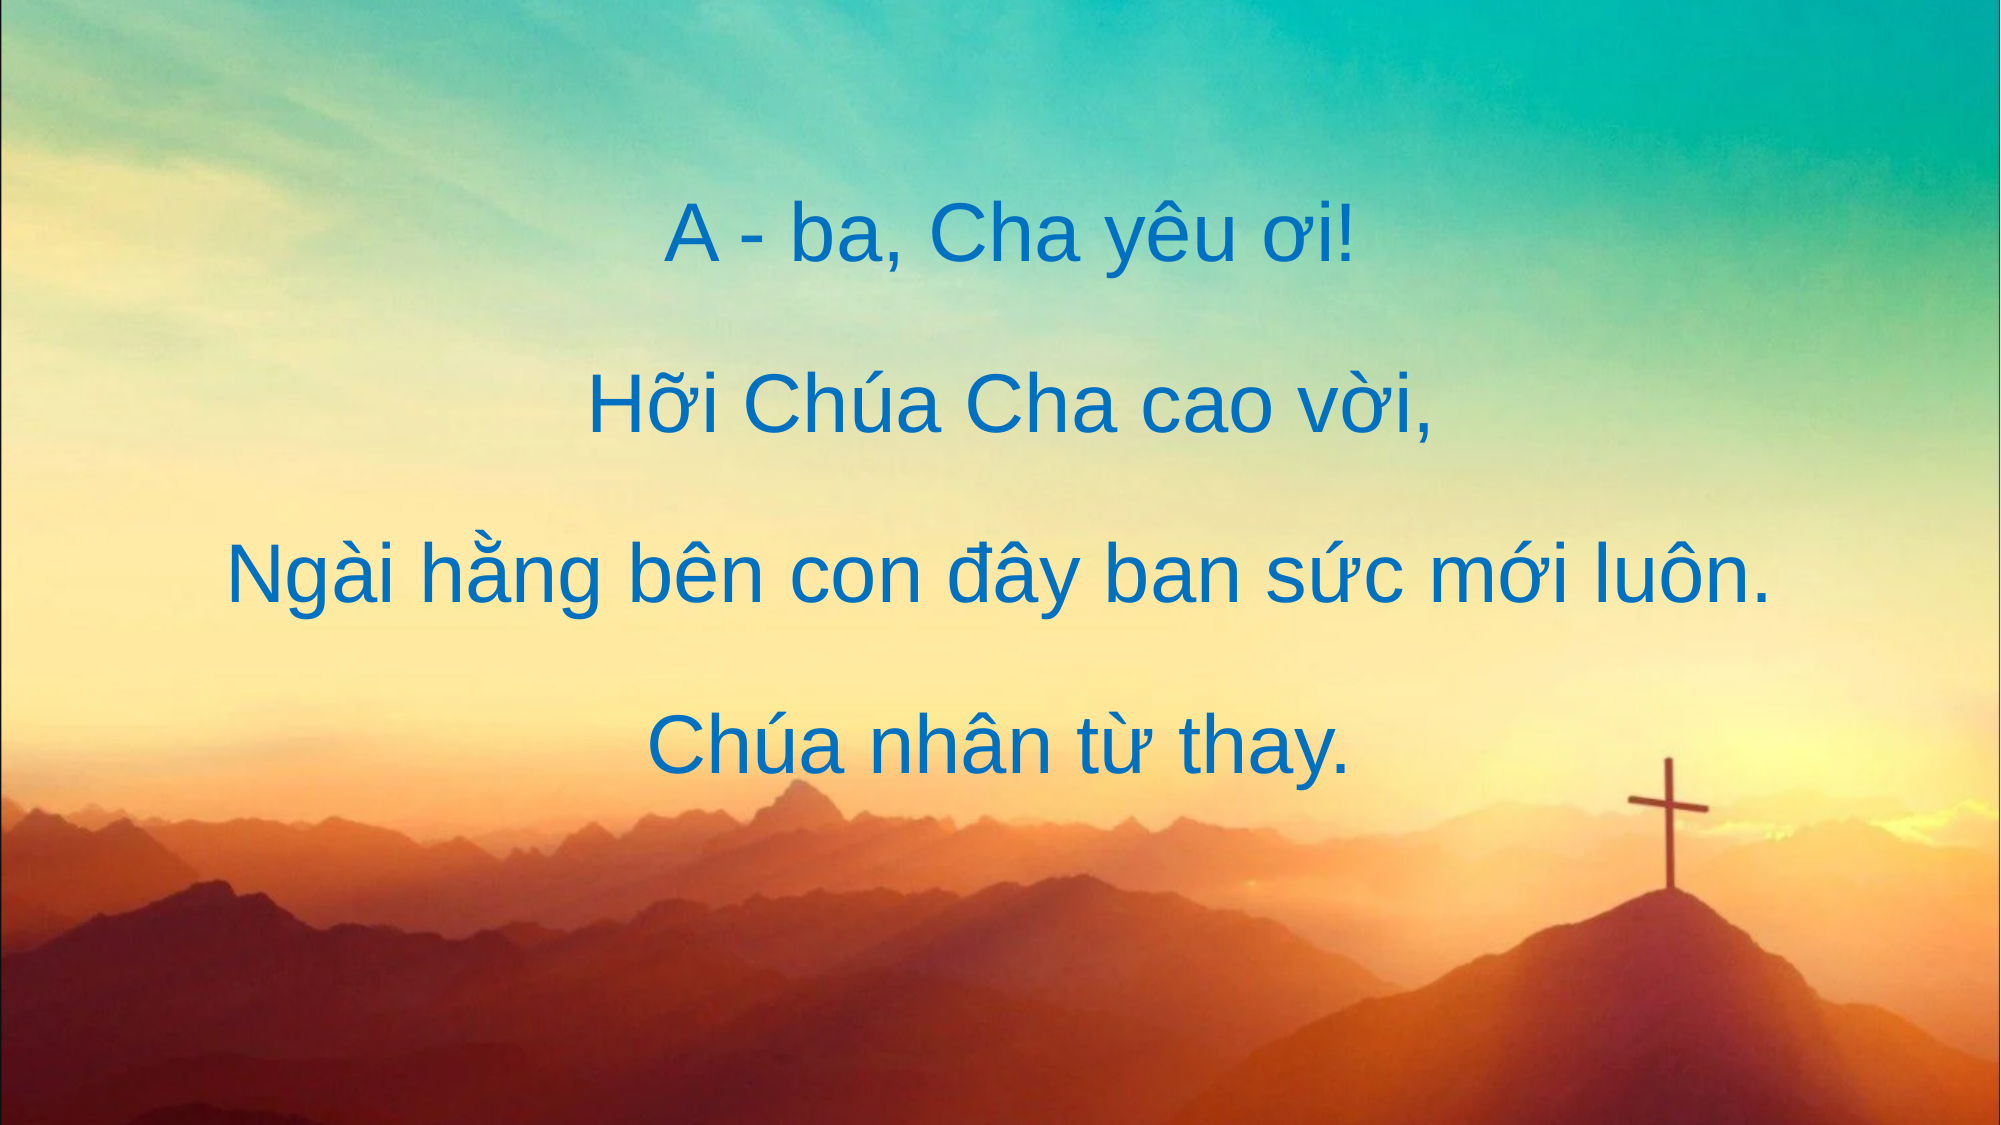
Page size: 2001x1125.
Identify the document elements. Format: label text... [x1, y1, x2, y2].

list A - ba, Cha yêu ơi! Hỡi Chúa Cha cao vời, Ngài hằng bên con đây ban sức mới luôn. Chúa nhân từ thay. [0, 0, 2000, 1125]
